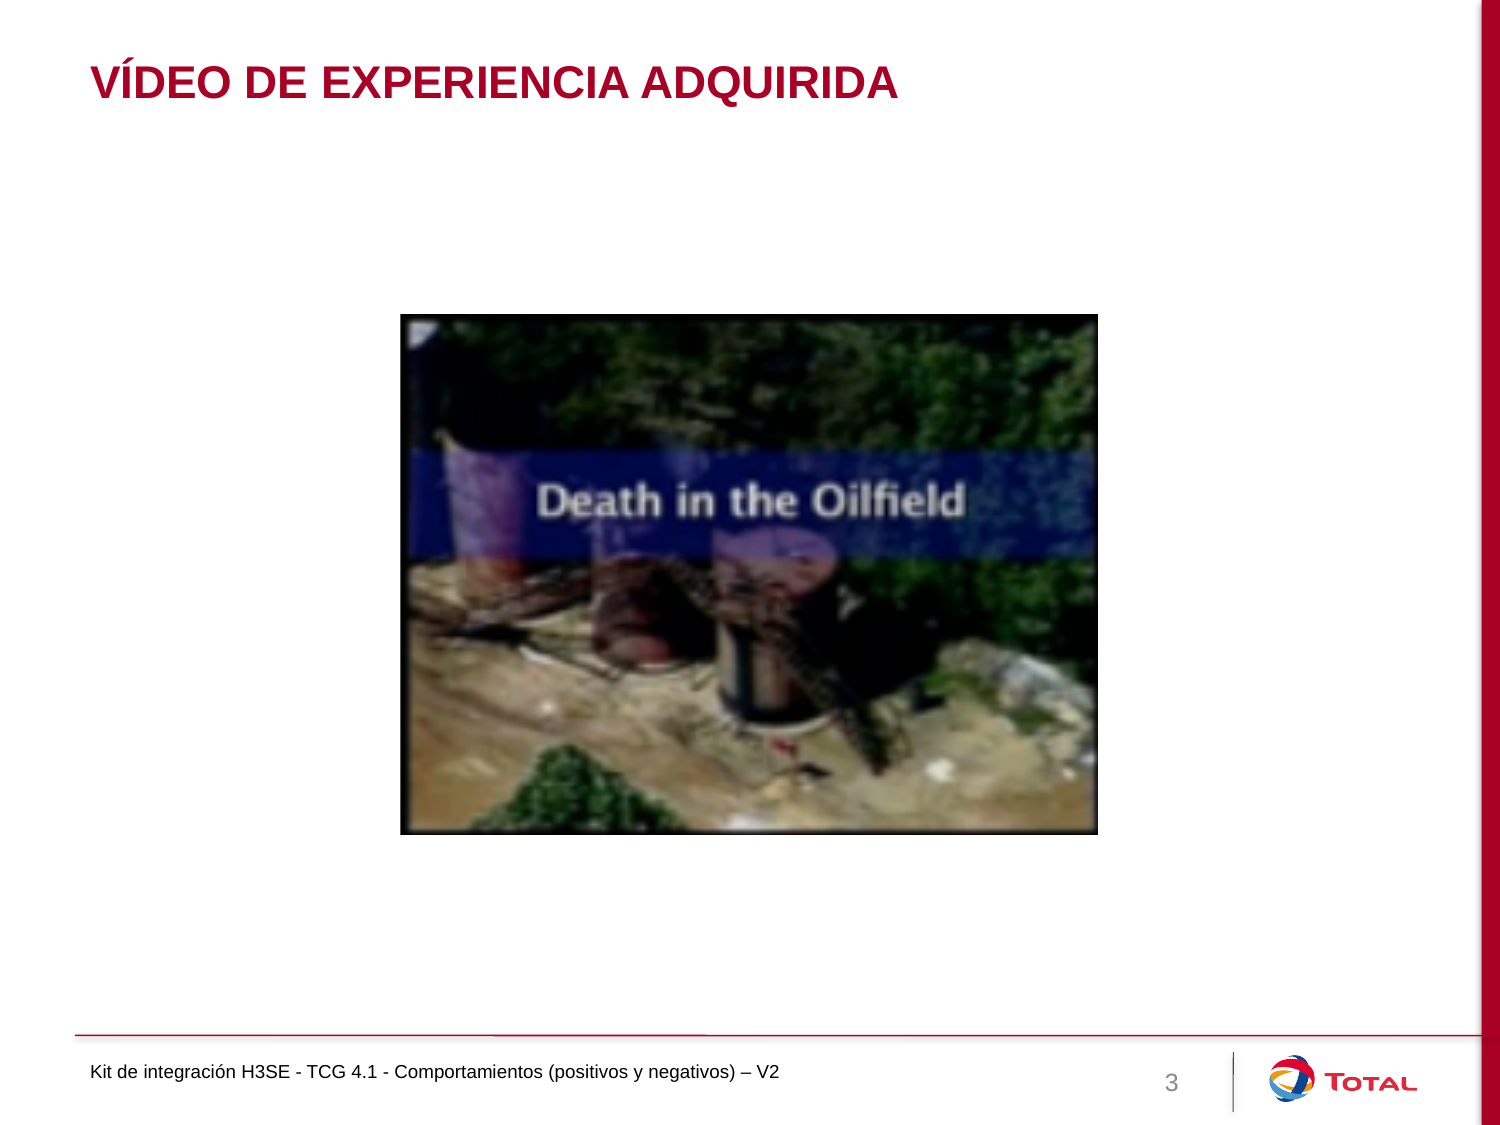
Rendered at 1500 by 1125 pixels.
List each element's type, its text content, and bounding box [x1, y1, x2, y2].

picture [400, 314, 1098, 835]
slide_number 3 [1074, 1051, 1194, 1112]
picture [1260, 1045, 1426, 1112]
title Vídeo de experiencia adquirida [75, 45, 1424, 150]
footer Kit de integración H3SE - TCG 4.1 - Comportamientos (positivos y negativos) – V2 [75, 1051, 988, 1112]
